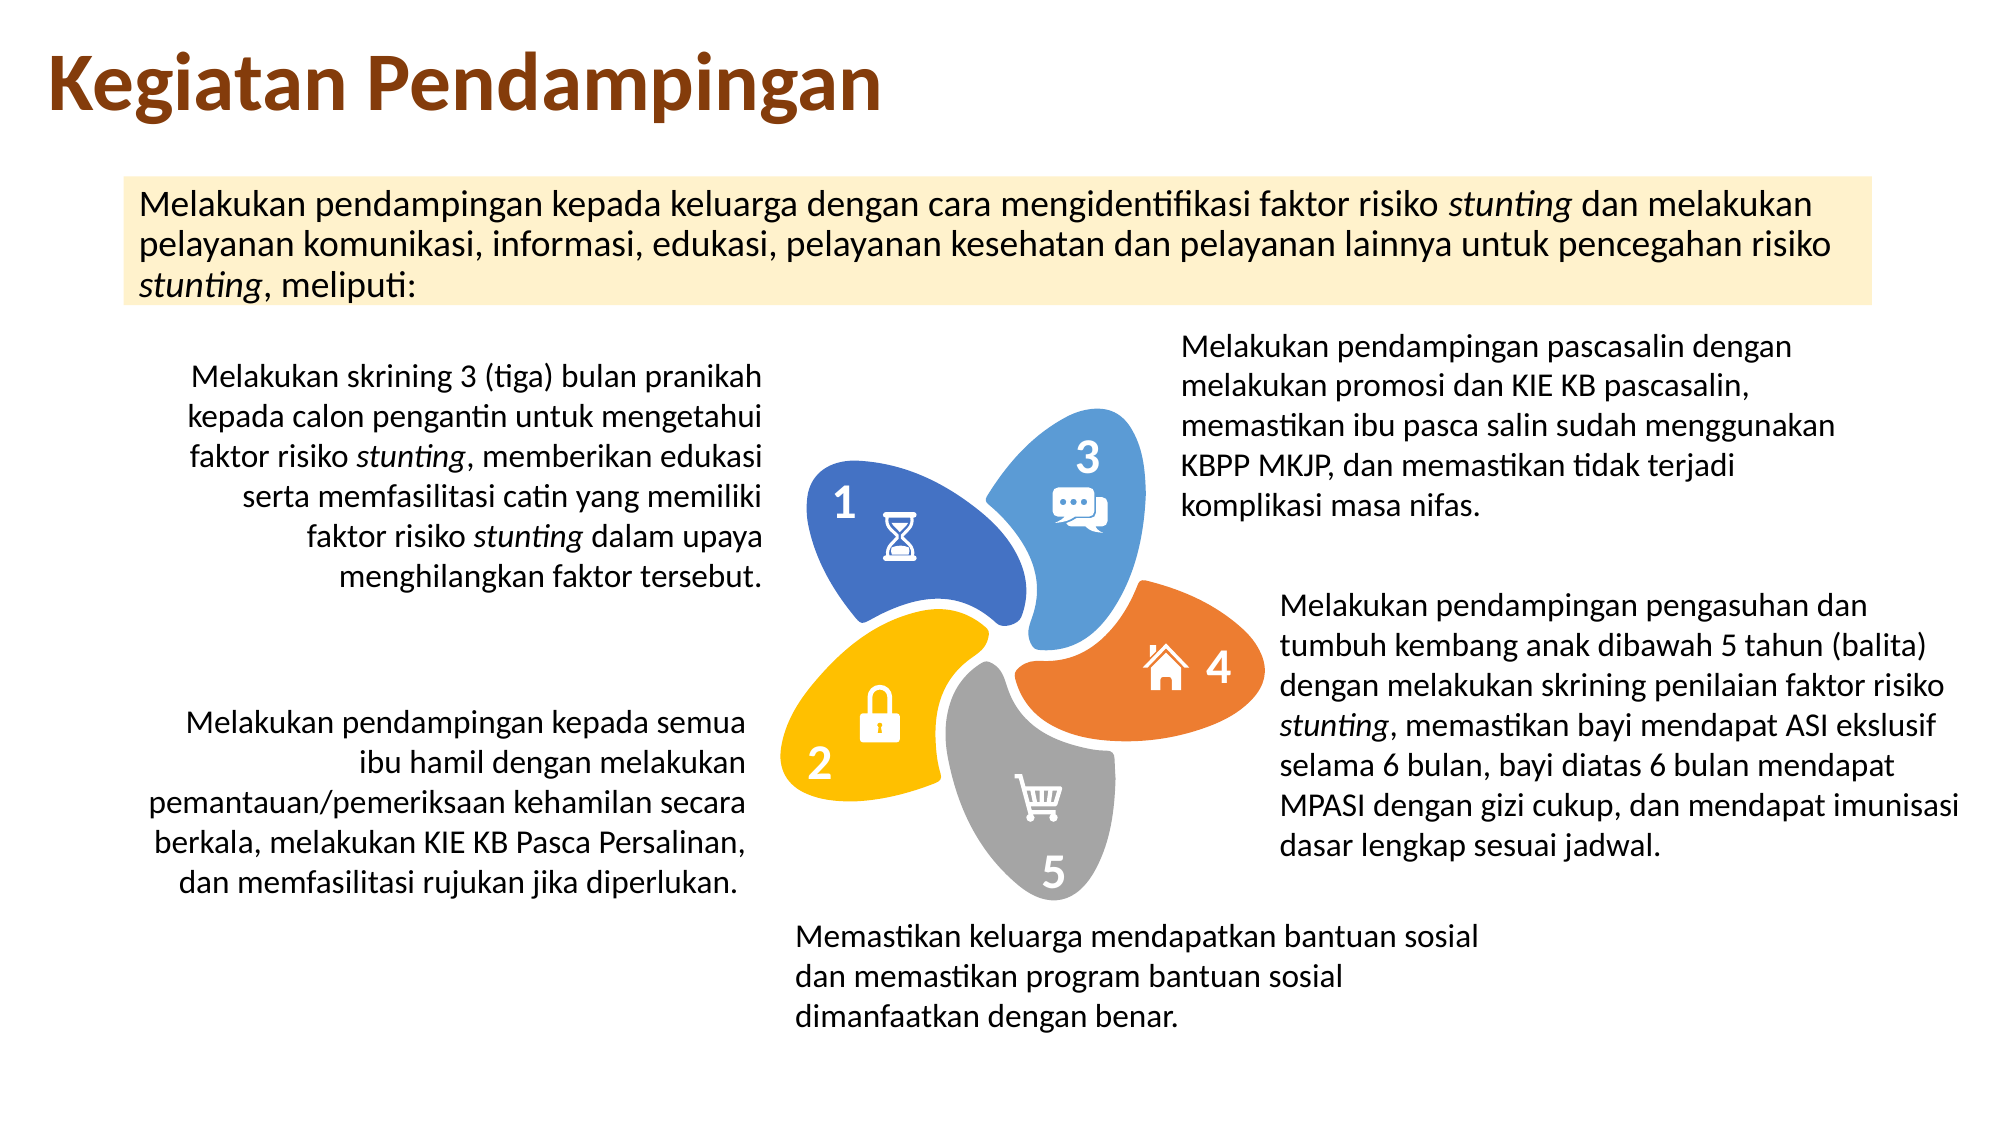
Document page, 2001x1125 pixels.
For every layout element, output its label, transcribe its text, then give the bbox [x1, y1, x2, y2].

text_box 5 [1026, 901, 1082, 906]
title Kegiatan Pendampingan [33, 24, 1299, 152]
text_box Melakukan skrining 3 (tiga) bulan pranikah kepada calon pengantin untuk mengetahui faktor risiko stunting, memberikan edukasi serta memfasilitasi catin yang memiliki faktor risiko stunting dalam upaya menghilangkan faktor tersebut. [146, 347, 778, 602]
text_box Memastikan keluarga mendapatkan bantuan sosial dan memastikan program bantuan sosial dimanfaatkan dengan benar. [780, 906, 1500, 1042]
text_box Melakukan pendampingan pascasalin dengan melakukan promosi dan KIE KB pascasalin, memastikan ibu pasca salin sudah menggunakan KBPP MKJP, dan memastikan tidak terjadi komplikasi masa nifas. [1165, 316, 1872, 531]
text_box Melakukan pendampingan kepada semua ibu hamil dengan melakukan pemantauan/pemeriksaan kehamilan secara berkala, melakukan KIE KB Pasca Persalinan, dan memfasilitasi rujukan jika diperlukan. [129, 692, 762, 908]
text_box Melakukan pendampingan pengasuhan dan tumbuh kembang anak dibawah 5 tahun (balita) dengan melakukan skrining penilaian faktor risiko stunting, memastikan bayi mendapat ASI ekslusif selama 6 bulan, bayi diatas 6 bulan mendapat MPASI dengan gizi cukup, dan mendapat imunisasi dasar lengkap sesuai jadwal. [1265, 576, 1985, 871]
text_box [780, 408, 1265, 901]
list Melakukan pendampingan kepada keluarga dengan cara mengidentifikasi faktor risiko stunting dan melakukan pelayanan komunikasi, informasi, edukasi, pelayanan kesehatan dan pelayanan lainnya untuk pencegahan risiko stunting, meliputi: [123, 176, 1872, 306]
